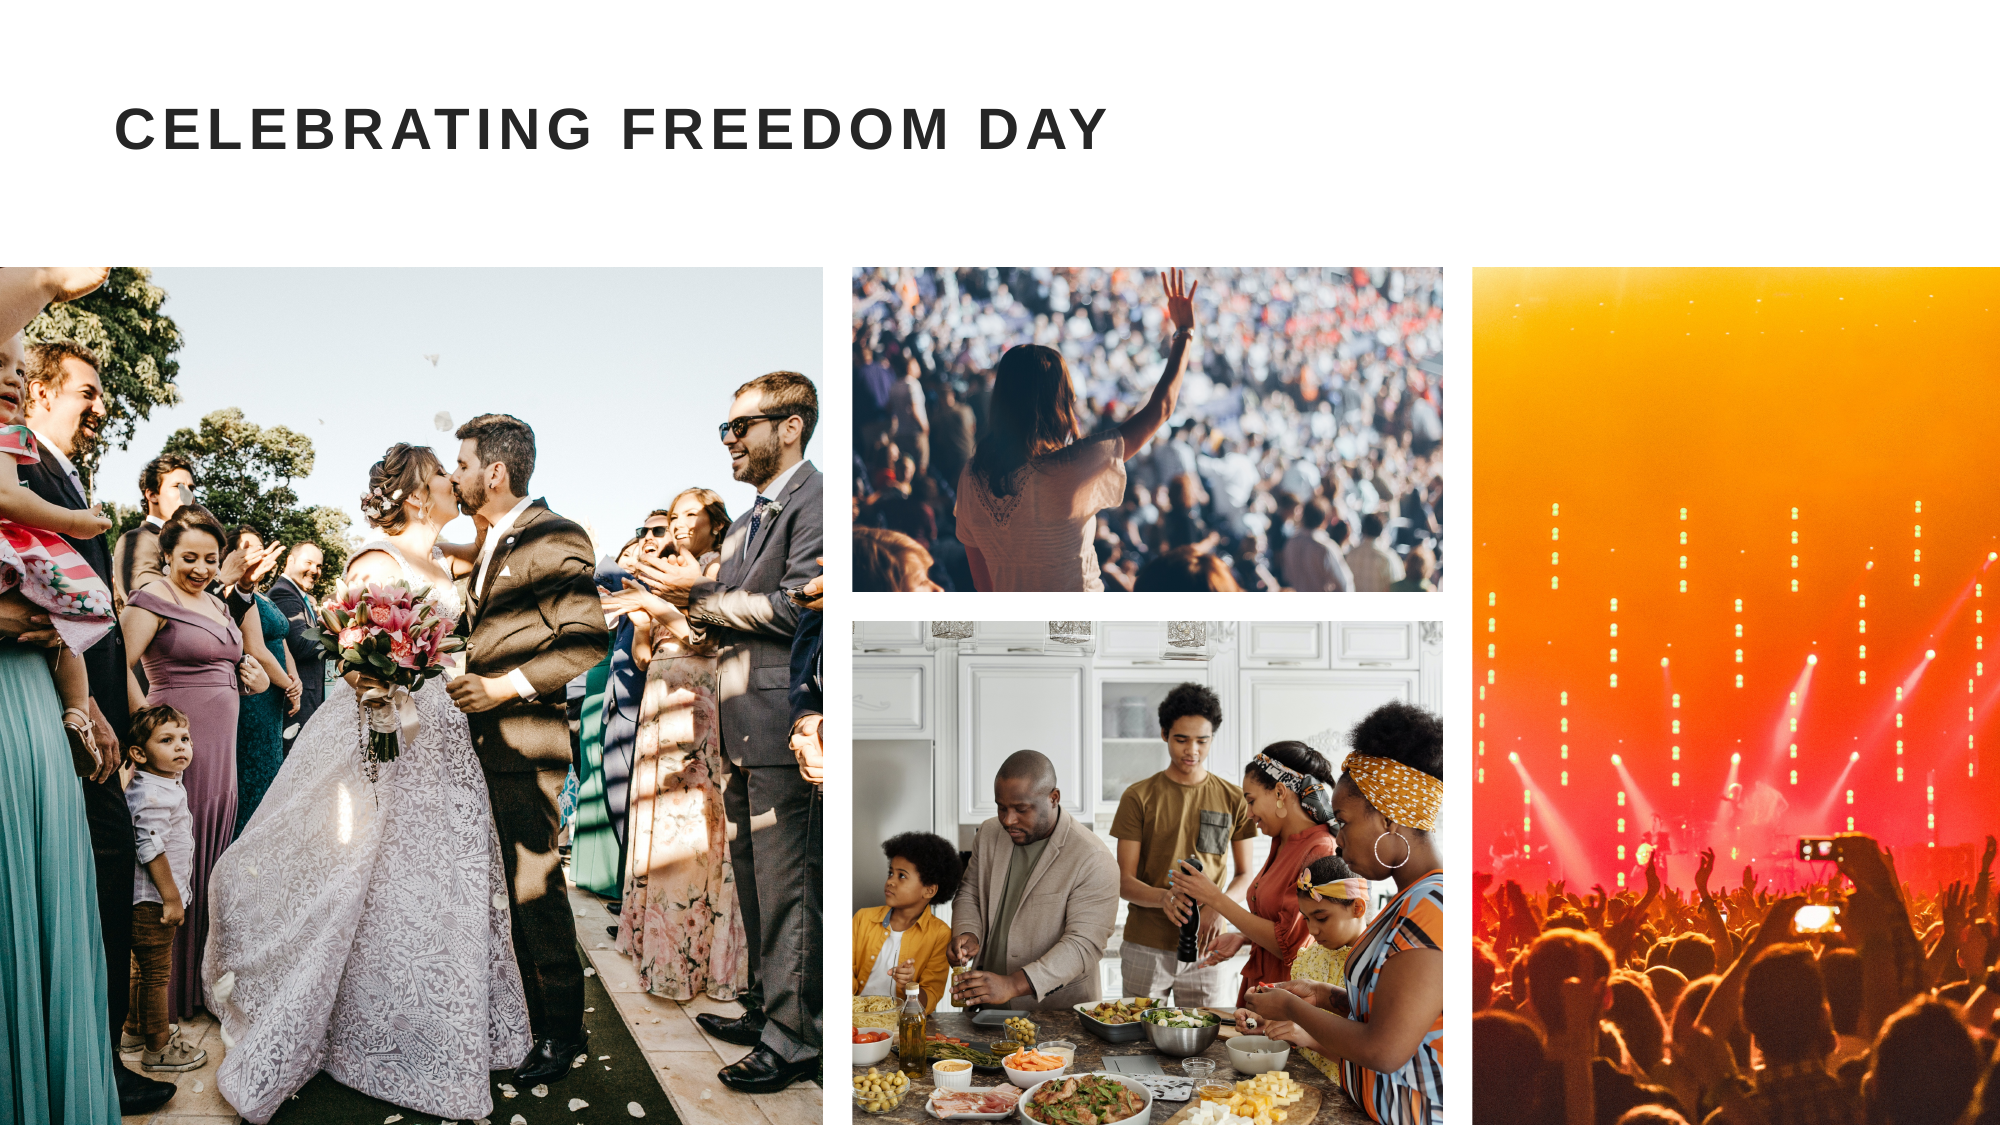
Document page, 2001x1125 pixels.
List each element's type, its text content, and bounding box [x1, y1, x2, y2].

title CELEBRATING FREEDOM DAY [114, 101, 1886, 268]
picture [852, 267, 1443, 592]
picture [852, 621, 1443, 1125]
picture [0, 267, 823, 1125]
picture [1472, 267, 2000, 1125]
